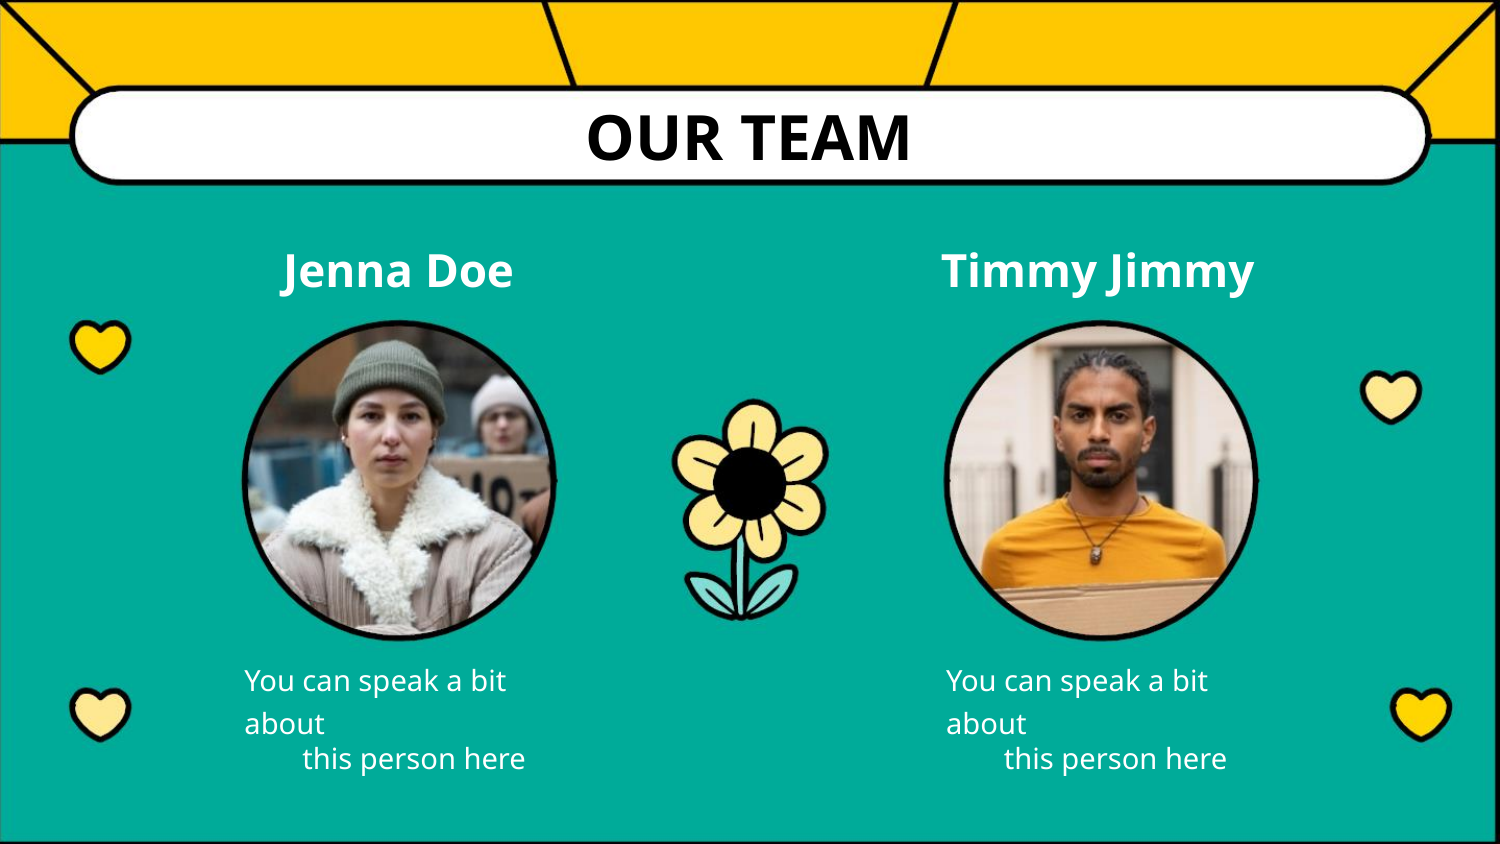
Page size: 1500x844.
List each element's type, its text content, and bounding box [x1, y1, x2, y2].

text_box Jenna Doe [283, 239, 541, 298]
text_box [0, 0, 1500, 844]
text_box OUR TEAM [585, 95, 940, 174]
text_box You can speak a bit about this person here [946, 654, 1281, 776]
text_box You can speak a bit about this person here [244, 654, 579, 776]
text_box Timmy Jimmy [940, 239, 1286, 298]
